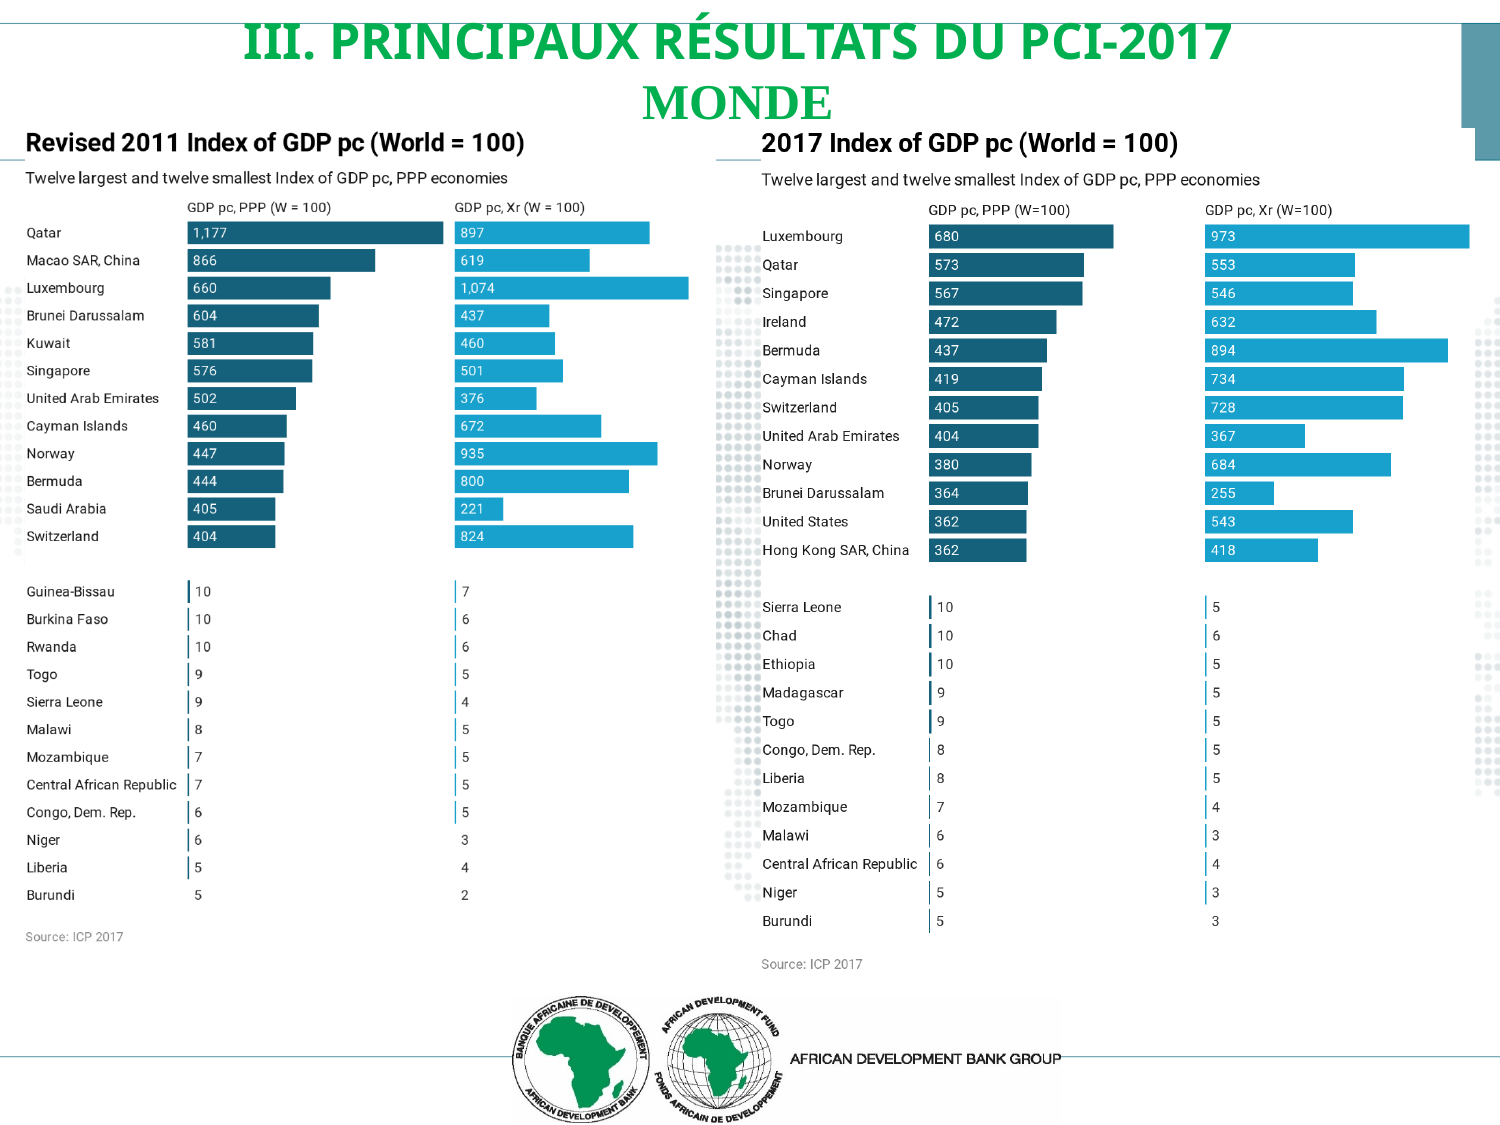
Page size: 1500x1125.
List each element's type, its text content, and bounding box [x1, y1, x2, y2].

text_box III. Principaux Résultats du PCI-2017 Monde [20, 2, 1456, 138]
picture [0, 0, 1500, 1125]
